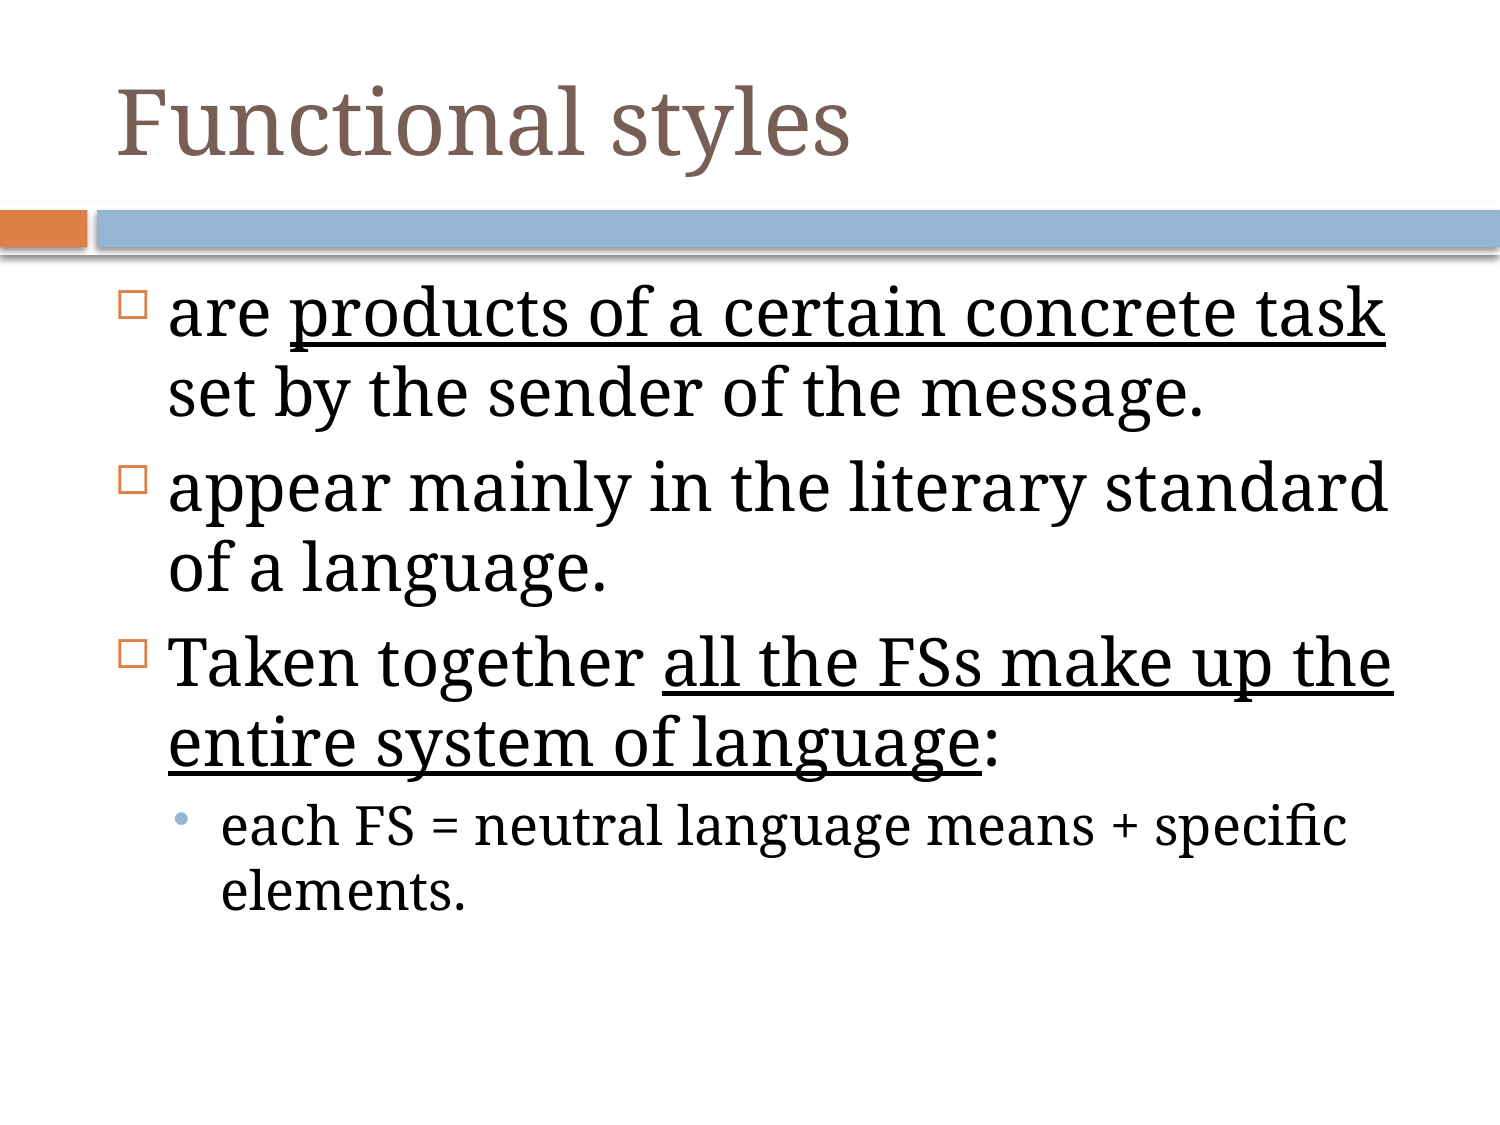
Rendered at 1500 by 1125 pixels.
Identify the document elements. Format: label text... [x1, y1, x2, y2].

title Functional styles [100, 37, 1438, 200]
list are products of a certain concrete task set by the sender of the message. appear mainly in the literary standard of a language. Taken together all the FSs make up the entire system of language: each FS = neutral language means + specific elements. [100, 262, 1438, 1000]
